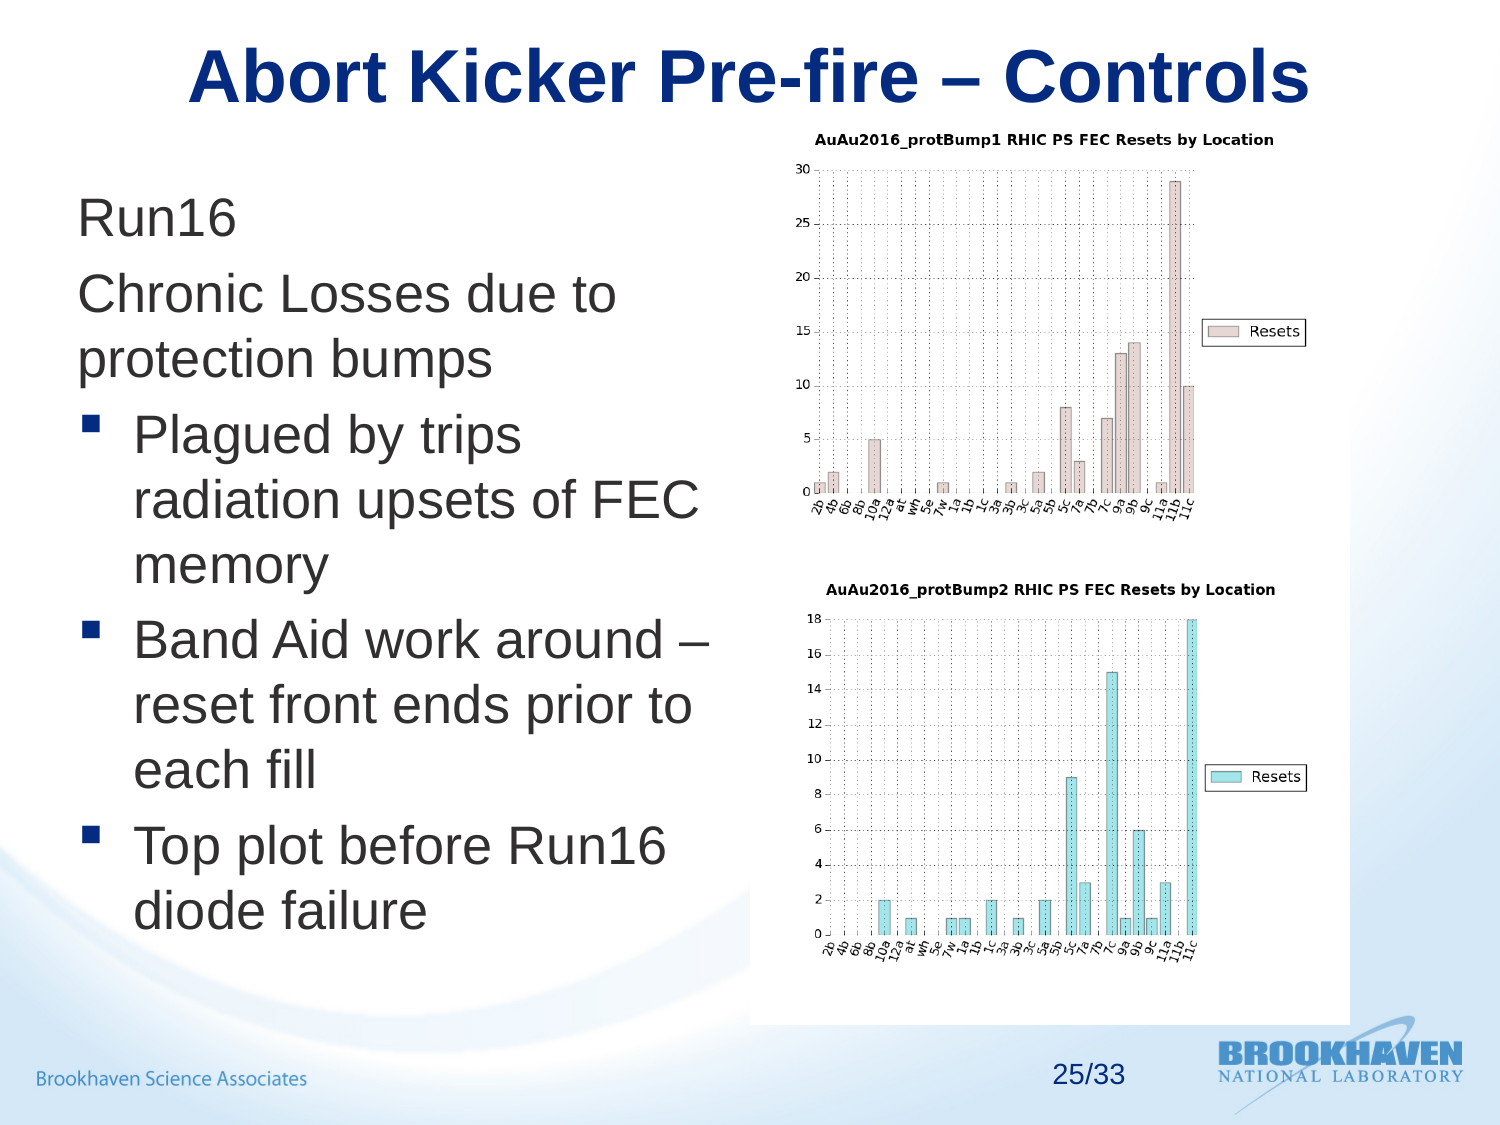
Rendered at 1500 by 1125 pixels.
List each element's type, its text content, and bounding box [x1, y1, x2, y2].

list Run16 Chronic Losses due to protection bumps Plagued by trips radiation upsets of FEC memory Band Aid work around – reset front ends prior to each fill Top plot before Run16 diode failure [62, 174, 750, 1050]
title Abort Kicker Pre-fire – Controls [62, 24, 1438, 138]
picture [0, 0, 1500, 1125]
slide_number 25/33 [1037, 1040, 1201, 1099]
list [736, 124, 1351, 585]
